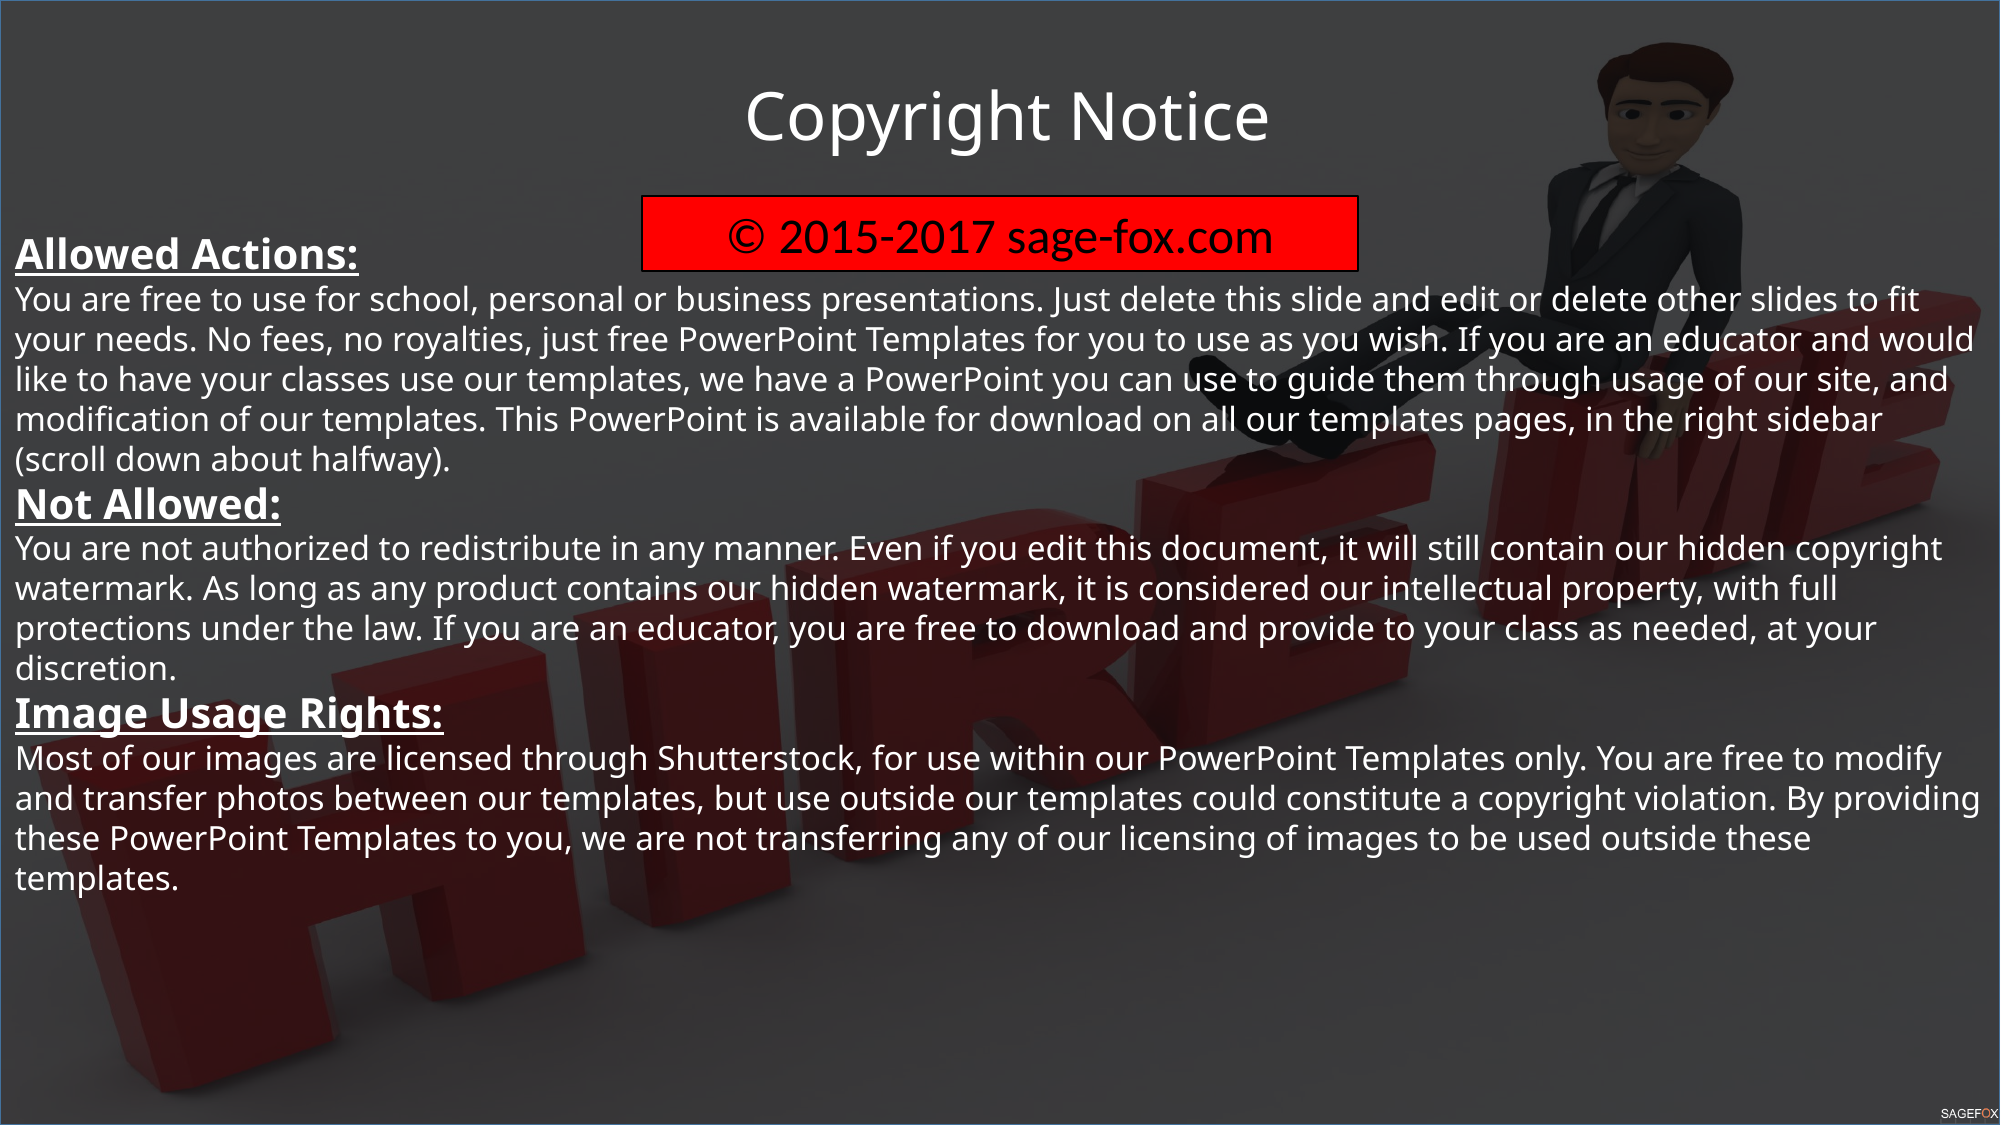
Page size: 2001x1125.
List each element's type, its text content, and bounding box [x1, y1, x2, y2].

text_box © 2015-2017 sage-fox.com [641, 196, 1358, 272]
text_box Allowed Actions: You are free to use for school, personal or business presentations. Just delete this slide and edit or delete other slides to fit your needs. No fees, no royalties, just free PowerPoint Templates for you to use as you wish. If you are an educator and would like to have your classes use our templates, we have a PowerPoint you can use to guide them through usage of our site, and modification of our templates. This PowerPoint is available for download on all our templates pages, in the right sidebar (scroll down about halfway). Not Allowed: You are not authorized to redistribute in any manner. Even if you edit this document, it will still contain our hidden copyright watermark. As long as any product contains our hidden watermark, it is considered our intellectual property, with full protections under the law. If you are an educator, you are free to download and provide to your class as needed, at your discretion. Image Usage Rights: Most of our images are licensed through Shutterstock, for use within our PowerPoint Templates only. You are free to modify and transfer photos between our templates, but use outside our templates could constitute a copyright violation. By providing these PowerPoint Templates to you, we are not transferring any of our licensing of images to be used outside these templates. [0, 0, 2000, 1125]
title Copyright Notice [493, 60, 1524, 178]
